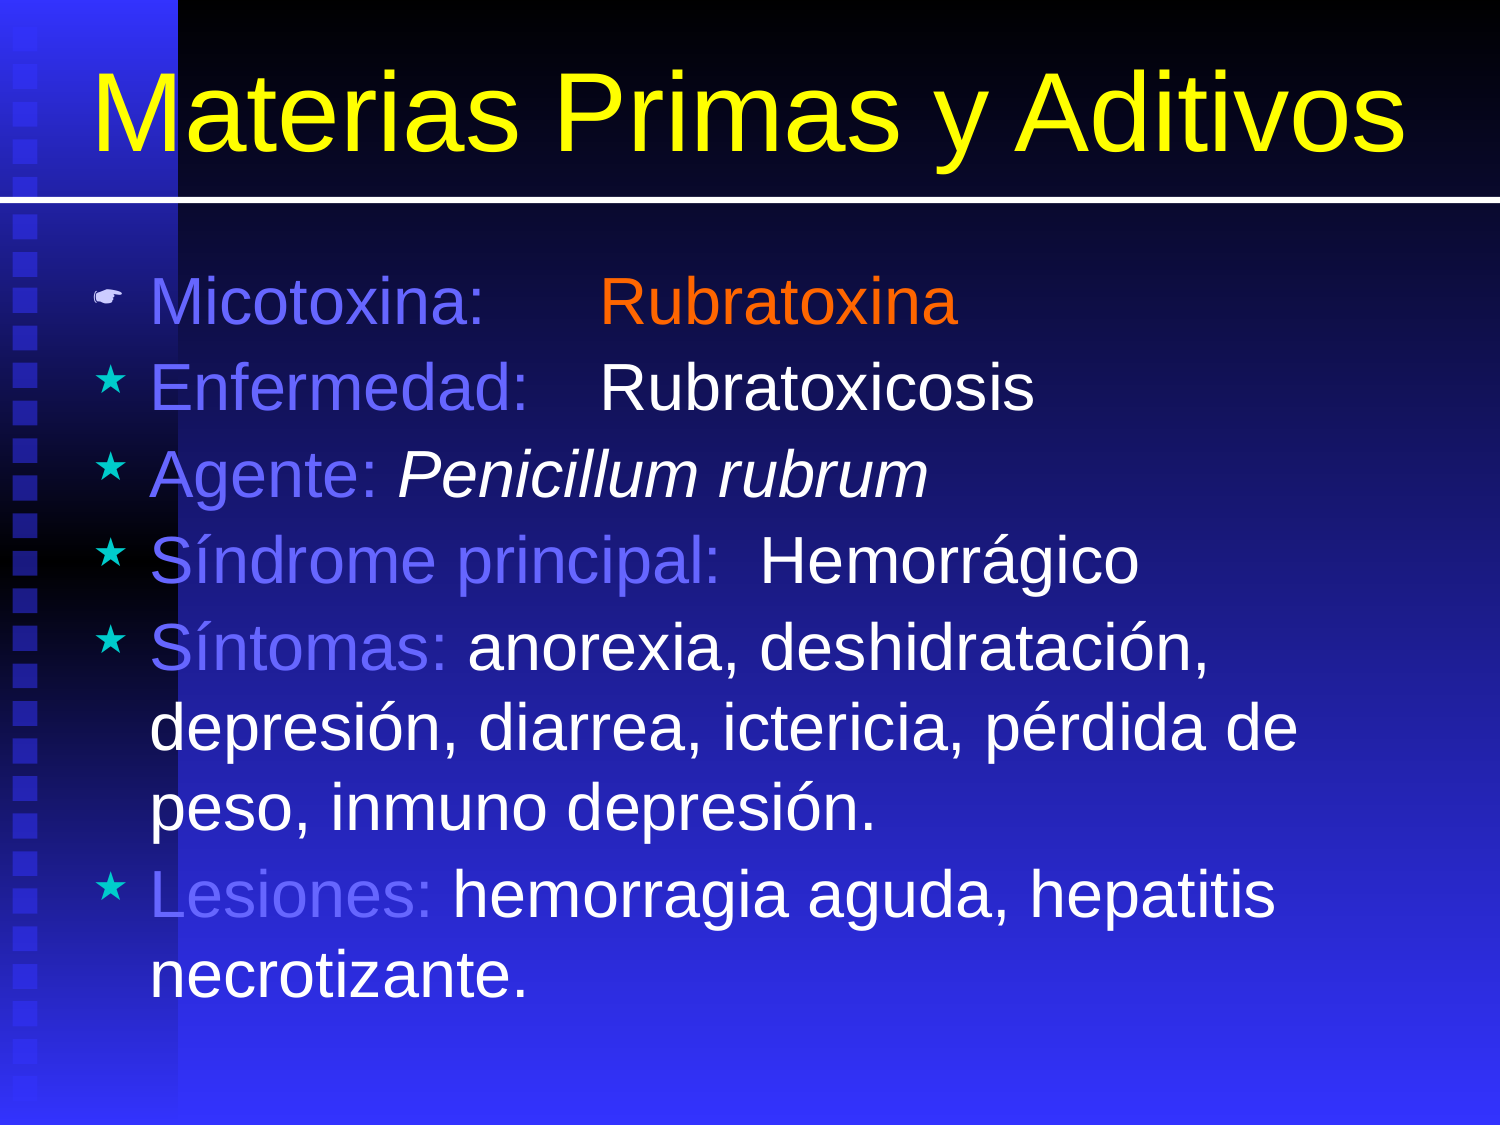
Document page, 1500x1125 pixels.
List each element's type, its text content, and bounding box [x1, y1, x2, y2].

list Micotoxina: Rubratoxina Enfermedad: Rubratoxicosis Agente: Penicillum rubrum Síndrome principal: Hemorrágico Síntomas: anorexia, deshidratación, depresión, diarrea, ictericia, pérdida de peso, inmuno depresión. Lesiones: hemorragia aguda, hepatitis necrotizante. [77, 249, 1445, 926]
title Materias Primas y Aditivos [0, 12, 1500, 201]
